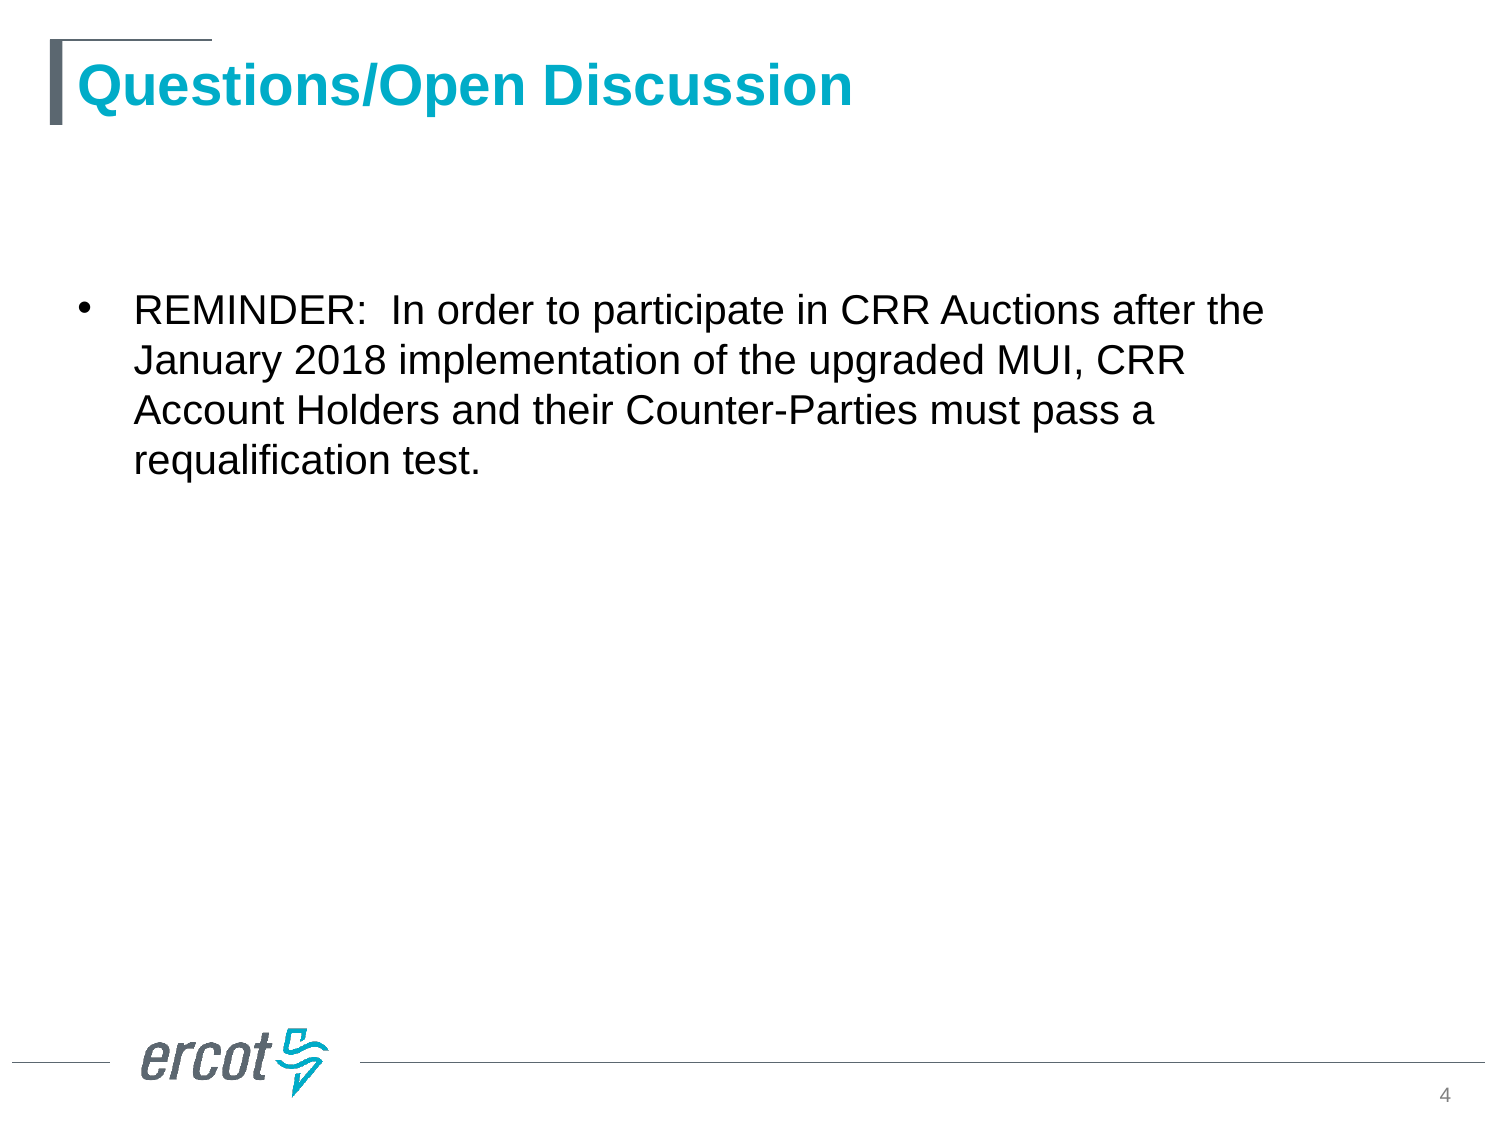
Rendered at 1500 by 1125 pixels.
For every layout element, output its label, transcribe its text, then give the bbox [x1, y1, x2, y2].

list REMINDER: In order to participate in CRR Auctions after the January 2018 implementation of the upgraded MUI, CRR Account Holders and their Counter-Parties must pass a requalification test. [62, 216, 1300, 888]
title Questions/Open Discussion [62, 39, 1450, 228]
picture [137, 1024, 332, 1100]
